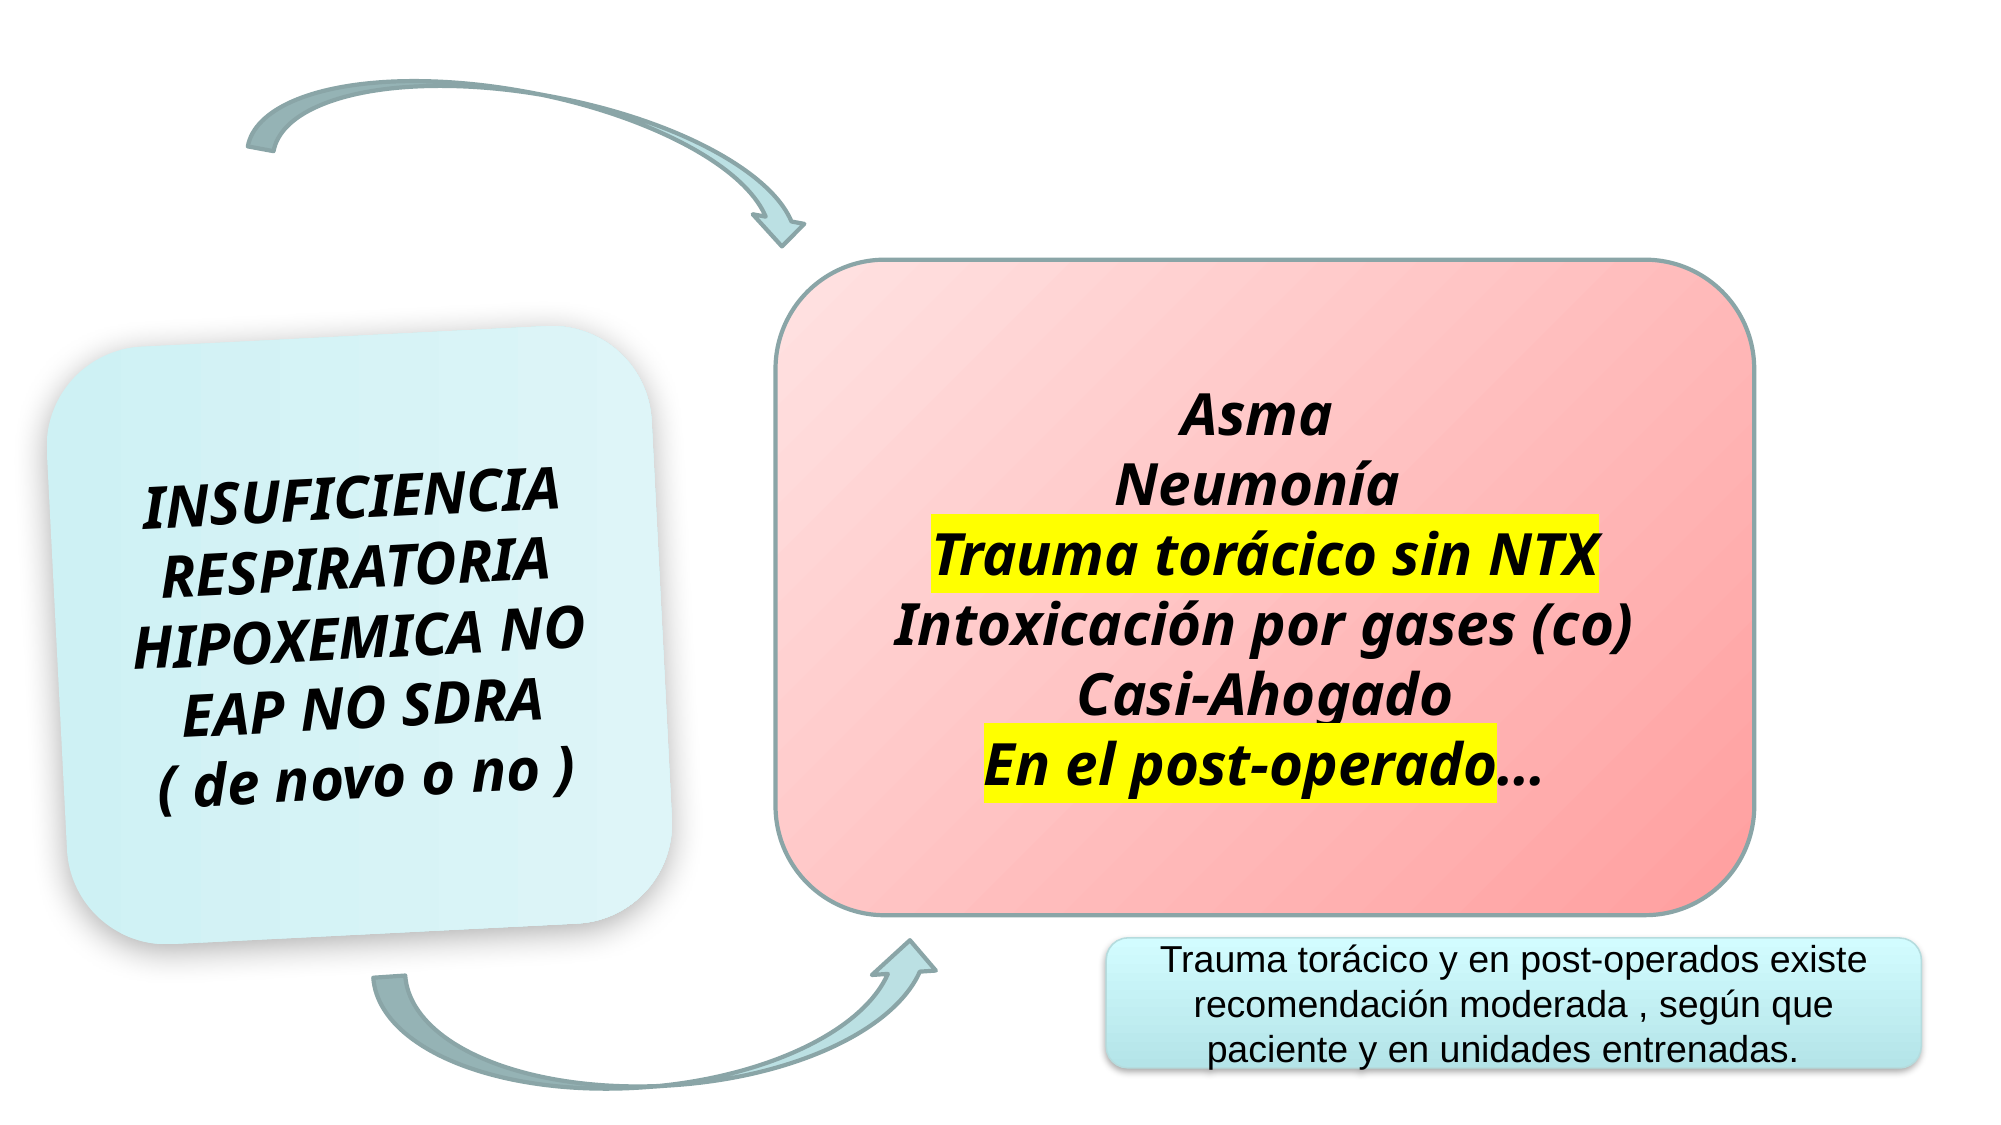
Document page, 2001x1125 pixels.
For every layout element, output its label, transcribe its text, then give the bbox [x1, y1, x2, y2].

text_box [245, 78, 807, 249]
text_box Trauma torácico y en post-operados existe recomendación moderada , según que paciente y en unidades entrenadas. [1105, 937, 1923, 1069]
text_box INSUFICIENCIA RESPIRATORIA HIPOXEMICA NO EAP NO SDRA ( de novo o no ) [44, 323, 675, 947]
text_box [371, 938, 938, 1091]
text_box Asma Neumonía Trauma torácico sin NTX Intoxicación por gases (co) Casi-Ahogado En el post-operado… [773, 257, 1757, 918]
